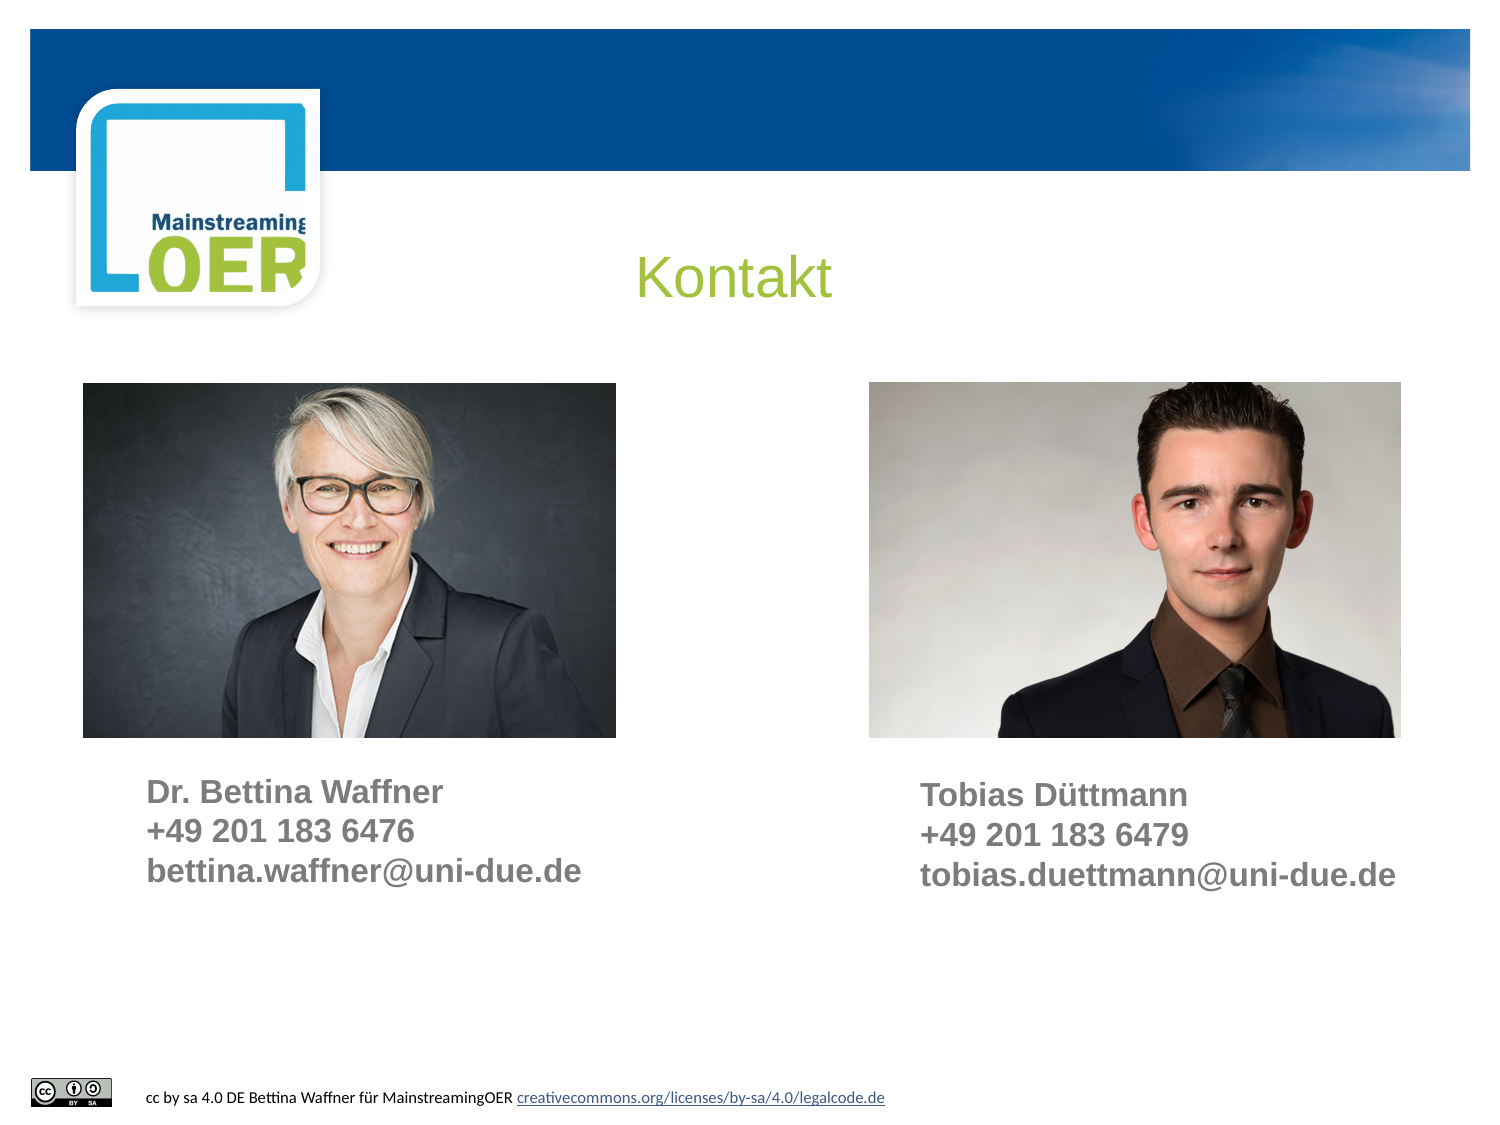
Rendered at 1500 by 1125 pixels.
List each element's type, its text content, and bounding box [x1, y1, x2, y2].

picture [29, 29, 1471, 300]
picture [868, 382, 1401, 738]
text_box Tobias Düttmann +49 201 183 6479 tobias.duettmann@uni-due.de [857, 773, 1413, 893]
text_box Kontakt [471, 232, 997, 317]
text_box cc by sa 4.0 DE Bettina Waffner für MainstreamingOER creativecommons.org/licenses/by-sa/4.0/legalcode.de [137, 1078, 898, 1116]
text_box Dr. Bettina Waffner +49 201 183 6476 bettina.waffner@uni-due.de [83, 769, 619, 890]
picture [83, 382, 616, 738]
picture [30, 1078, 112, 1107]
